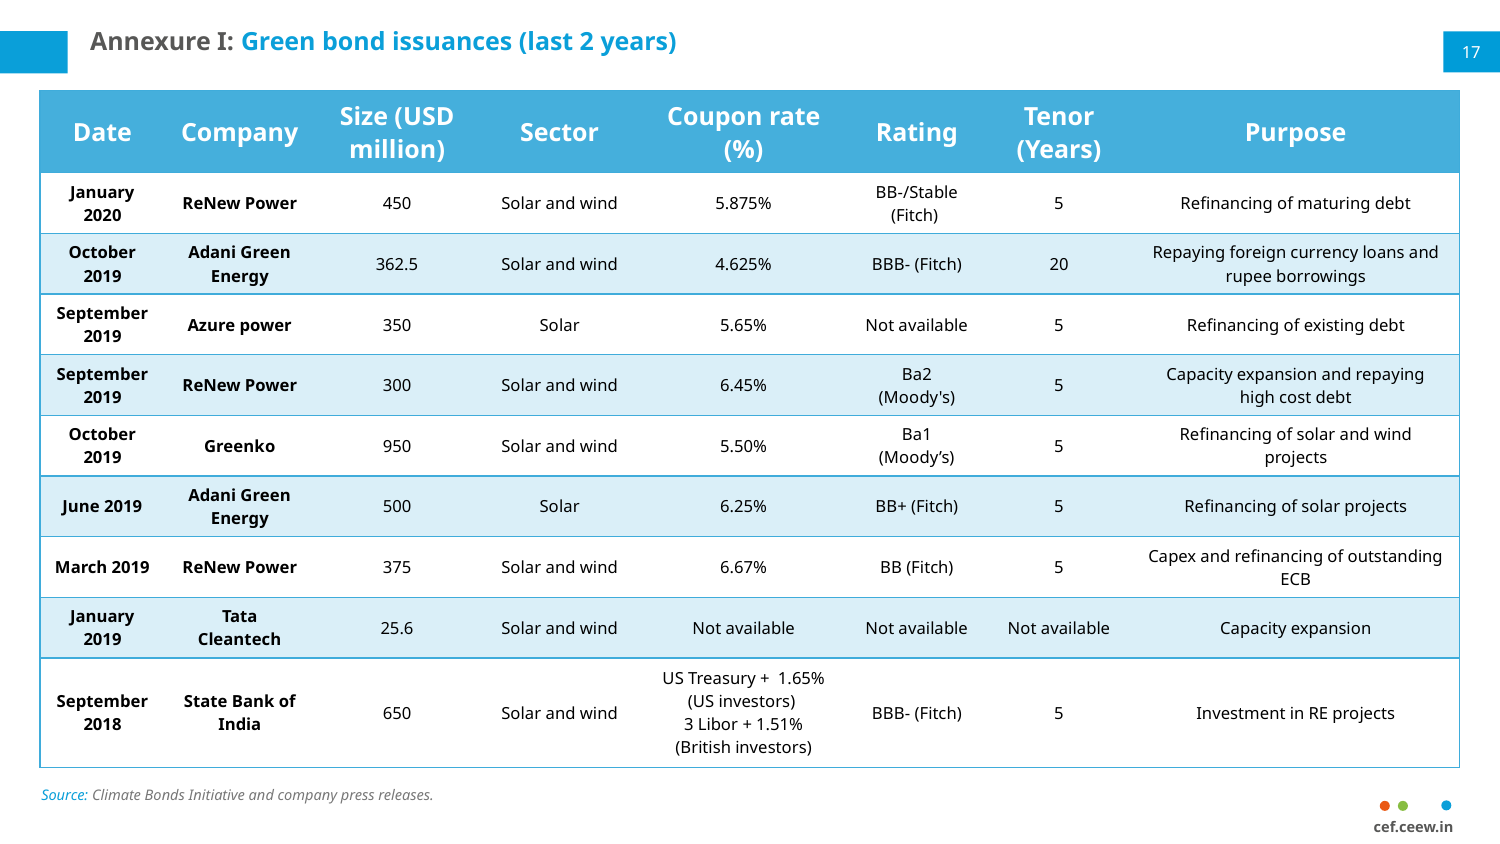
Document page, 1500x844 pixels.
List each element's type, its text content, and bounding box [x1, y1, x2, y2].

table_cell Azure power [165, 295, 315, 354]
table_cell 5 [986, 659, 1132, 767]
table_cell 6.45% [640, 355, 848, 415]
table_cell June 2019 [41, 477, 165, 536]
title Annexure I: Green bond issuances (last 2 years) [75, 31, 1425, 71]
table_cell Refinancing of maturing debt [1132, 173, 1459, 233]
table_cell Solar and wind [480, 234, 640, 293]
table_header Rating [848, 91, 986, 172]
table_cell 5 [986, 173, 1132, 233]
table_cell Solar [480, 295, 640, 354]
table_cell Not available [848, 598, 986, 657]
table_cell 500 [315, 477, 480, 536]
table_cell 5.875% [640, 173, 848, 233]
table_cell 362.5 [315, 234, 480, 293]
table_cell 350 [315, 295, 480, 354]
table_cell Refinancing of solar projects [1132, 477, 1459, 536]
table_cell State Bank of India [165, 659, 315, 767]
table_cell 5 [986, 537, 1132, 597]
table_cell Solar and wind [480, 659, 640, 767]
table_cell Solar and wind [480, 537, 640, 597]
table_cell September 2019 [41, 355, 165, 415]
table_cell Repaying foreign currency loans and rupee borrowings [1132, 234, 1459, 293]
table_cell 4.625% [640, 234, 848, 293]
table_cell Solar and wind [480, 598, 640, 657]
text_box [1358, 783, 1477, 844]
table_cell 25.6 [315, 598, 480, 657]
text_box Source: Climate Bonds Initiative and company press releases. [26, 778, 560, 839]
table_cell 5 [986, 295, 1132, 354]
table_cell 5.50% [640, 416, 848, 475]
table_cell Capacity expansion [1132, 598, 1459, 657]
table_header Purpose [1132, 91, 1459, 172]
table_cell BB+ (Fitch) [848, 477, 986, 536]
table_cell Not available [848, 295, 986, 354]
text_box 17 [1447, 34, 1500, 69]
text_box [1441, 29, 1500, 74]
table_cell 20 [986, 234, 1132, 293]
table_cell BB (Fitch) [848, 537, 986, 597]
table_cell 375 [315, 537, 480, 597]
table_cell ReNew Power [165, 173, 315, 233]
table_cell US Treasury + 1.65% (US investors) 3 Libor + 1.51% (British investors) [640, 659, 848, 767]
table_cell Solar [480, 477, 640, 536]
table_cell 300 [315, 355, 480, 415]
table_cell 950 [315, 416, 480, 475]
table_header Date [41, 91, 165, 172]
table_cell March 2019 [41, 537, 165, 597]
table_cell September 2019 [41, 295, 165, 354]
table_cell October 2019 [41, 416, 165, 475]
table_cell Solar and wind [480, 355, 640, 415]
table_cell Capacity expansion and repaying high cost debt [1132, 355, 1459, 415]
table_header Sector [480, 91, 640, 172]
table_cell Not available [640, 598, 848, 657]
table_cell October 2019 [41, 234, 165, 293]
table_cell January 2020 [41, 173, 165, 233]
table_cell BBB- (Fitch) [848, 234, 986, 293]
table_cell Refinancing of solar and wind projects [1132, 416, 1459, 475]
table_cell 6.67% [640, 537, 848, 597]
table_header Size (USD million) [315, 91, 480, 172]
table_cell Solar and wind [480, 173, 640, 233]
table_cell Ba1 (Moody’s) [848, 416, 986, 475]
table_cell Greenko [165, 416, 315, 475]
table_cell Capex and refinancing of outstanding ECB [1132, 537, 1459, 597]
table_cell January 2019 [41, 598, 165, 657]
table_cell Refinancing of existing debt [1132, 295, 1459, 354]
table_cell 650 [315, 659, 480, 767]
table_cell BBB- (Fitch) [848, 659, 986, 767]
table_cell September 2018 [41, 659, 165, 767]
table_cell 5.65% [640, 295, 848, 354]
table_cell 6.25% [640, 477, 848, 536]
table_cell Not available [986, 598, 1132, 657]
table_cell ReNew Power [165, 355, 315, 415]
table_cell Solar and wind [480, 416, 640, 475]
table_cell Tata Cleantech [165, 598, 315, 657]
table_cell 5 [986, 477, 1132, 536]
table_cell Adani Green Energy [165, 234, 315, 293]
table_cell Ba2 (Moody's) [848, 355, 986, 415]
table_cell 5 [986, 355, 1132, 415]
table_cell 450 [315, 173, 480, 233]
table_cell 5 [986, 416, 1132, 475]
table_header Company [165, 91, 315, 172]
table_cell Investment in RE projects [1132, 659, 1459, 767]
table_header Coupon rate (%) [640, 91, 848, 172]
table_header Tenor (Years) [986, 91, 1132, 172]
table_cell Adani Green Energy [165, 477, 315, 536]
table_cell BB-/Stable (Fitch) [848, 173, 986, 233]
table_cell ReNew Power [165, 537, 315, 597]
